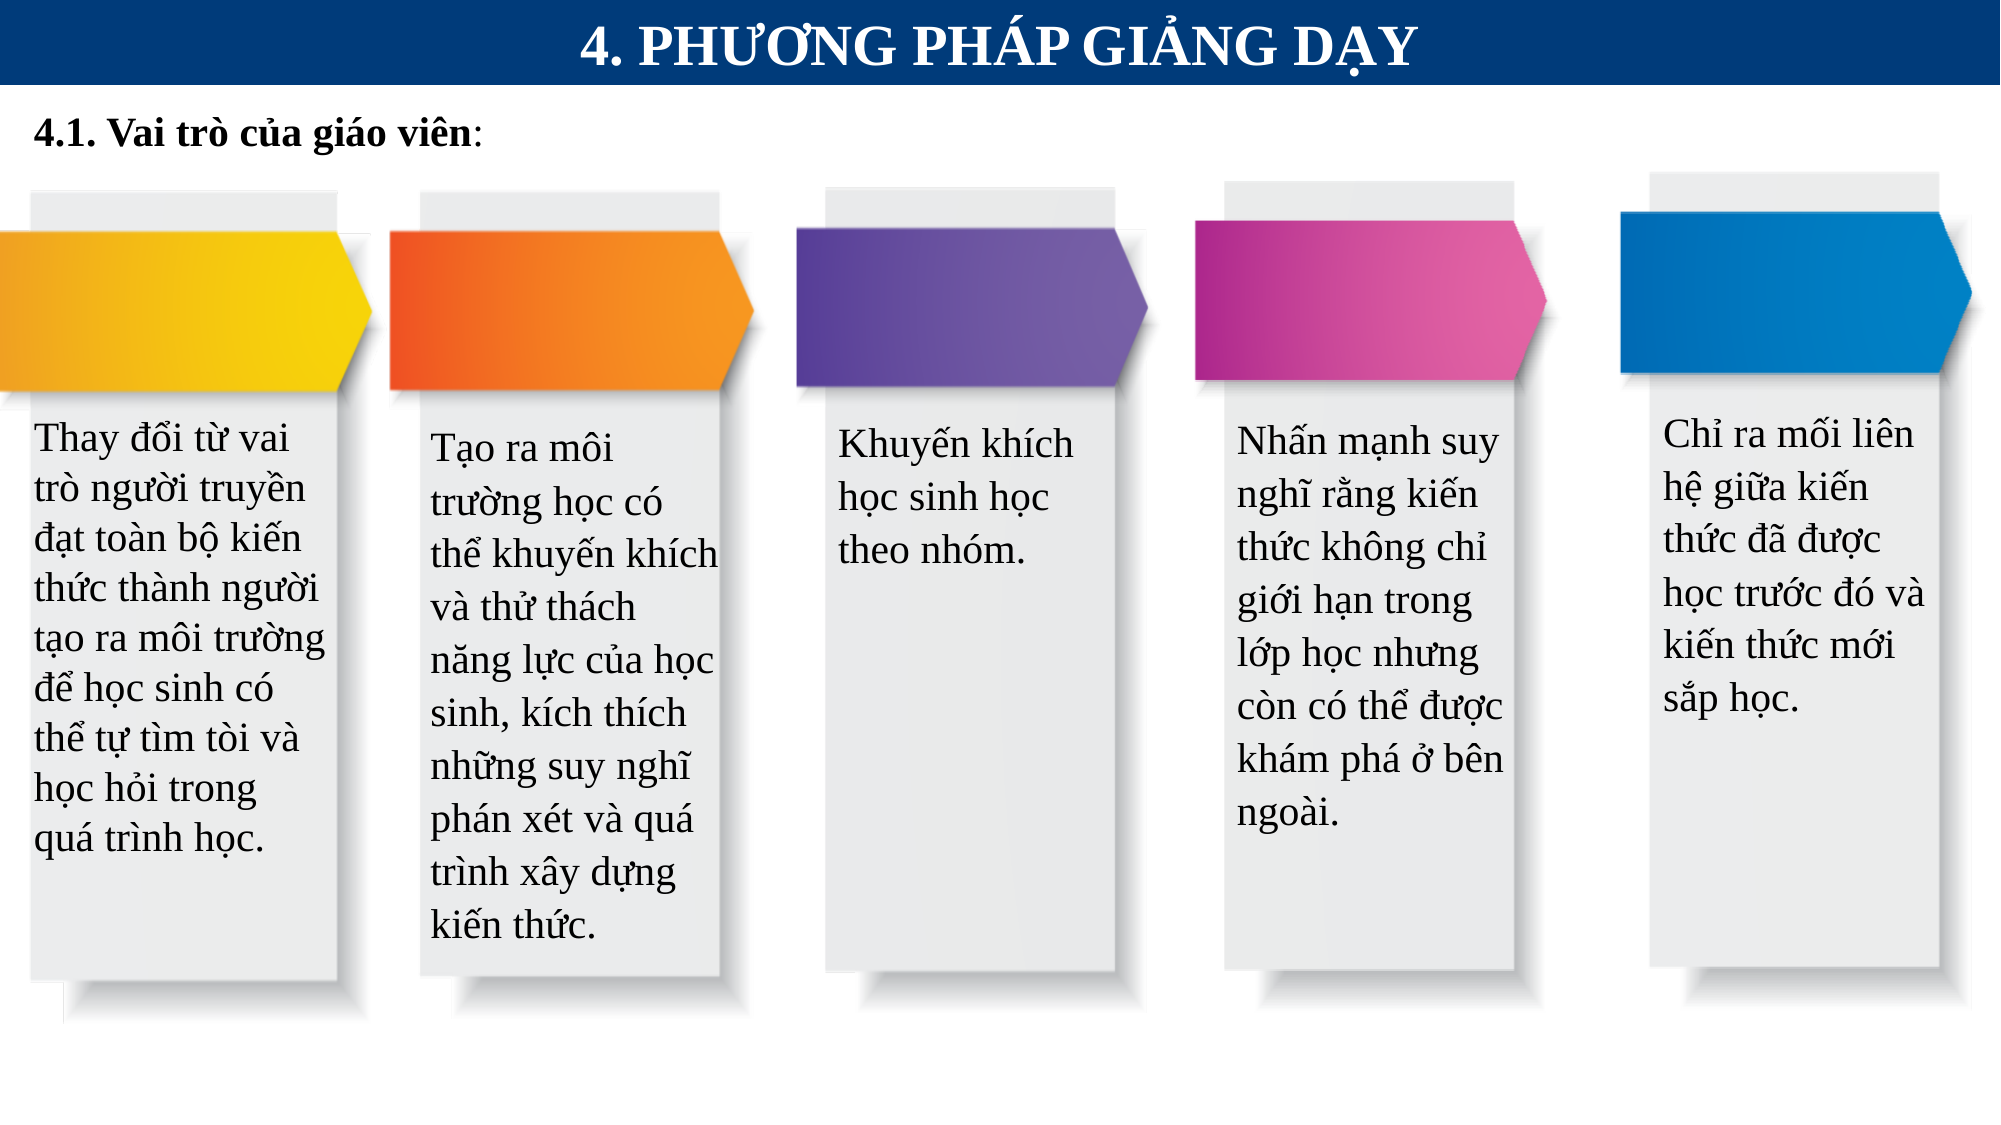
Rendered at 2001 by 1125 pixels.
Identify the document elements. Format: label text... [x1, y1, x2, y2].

picture [1184, 129, 1565, 1014]
picture [795, 137, 1176, 1014]
text_box 4. PHƯƠNG PHÁP GIẢNG DẠY [0, 0, 2000, 85]
picture [0, 140, 770, 1025]
picture [1618, 120, 1999, 1011]
text_box 4.1. Vai trò của giáo viên: [19, 91, 783, 163]
